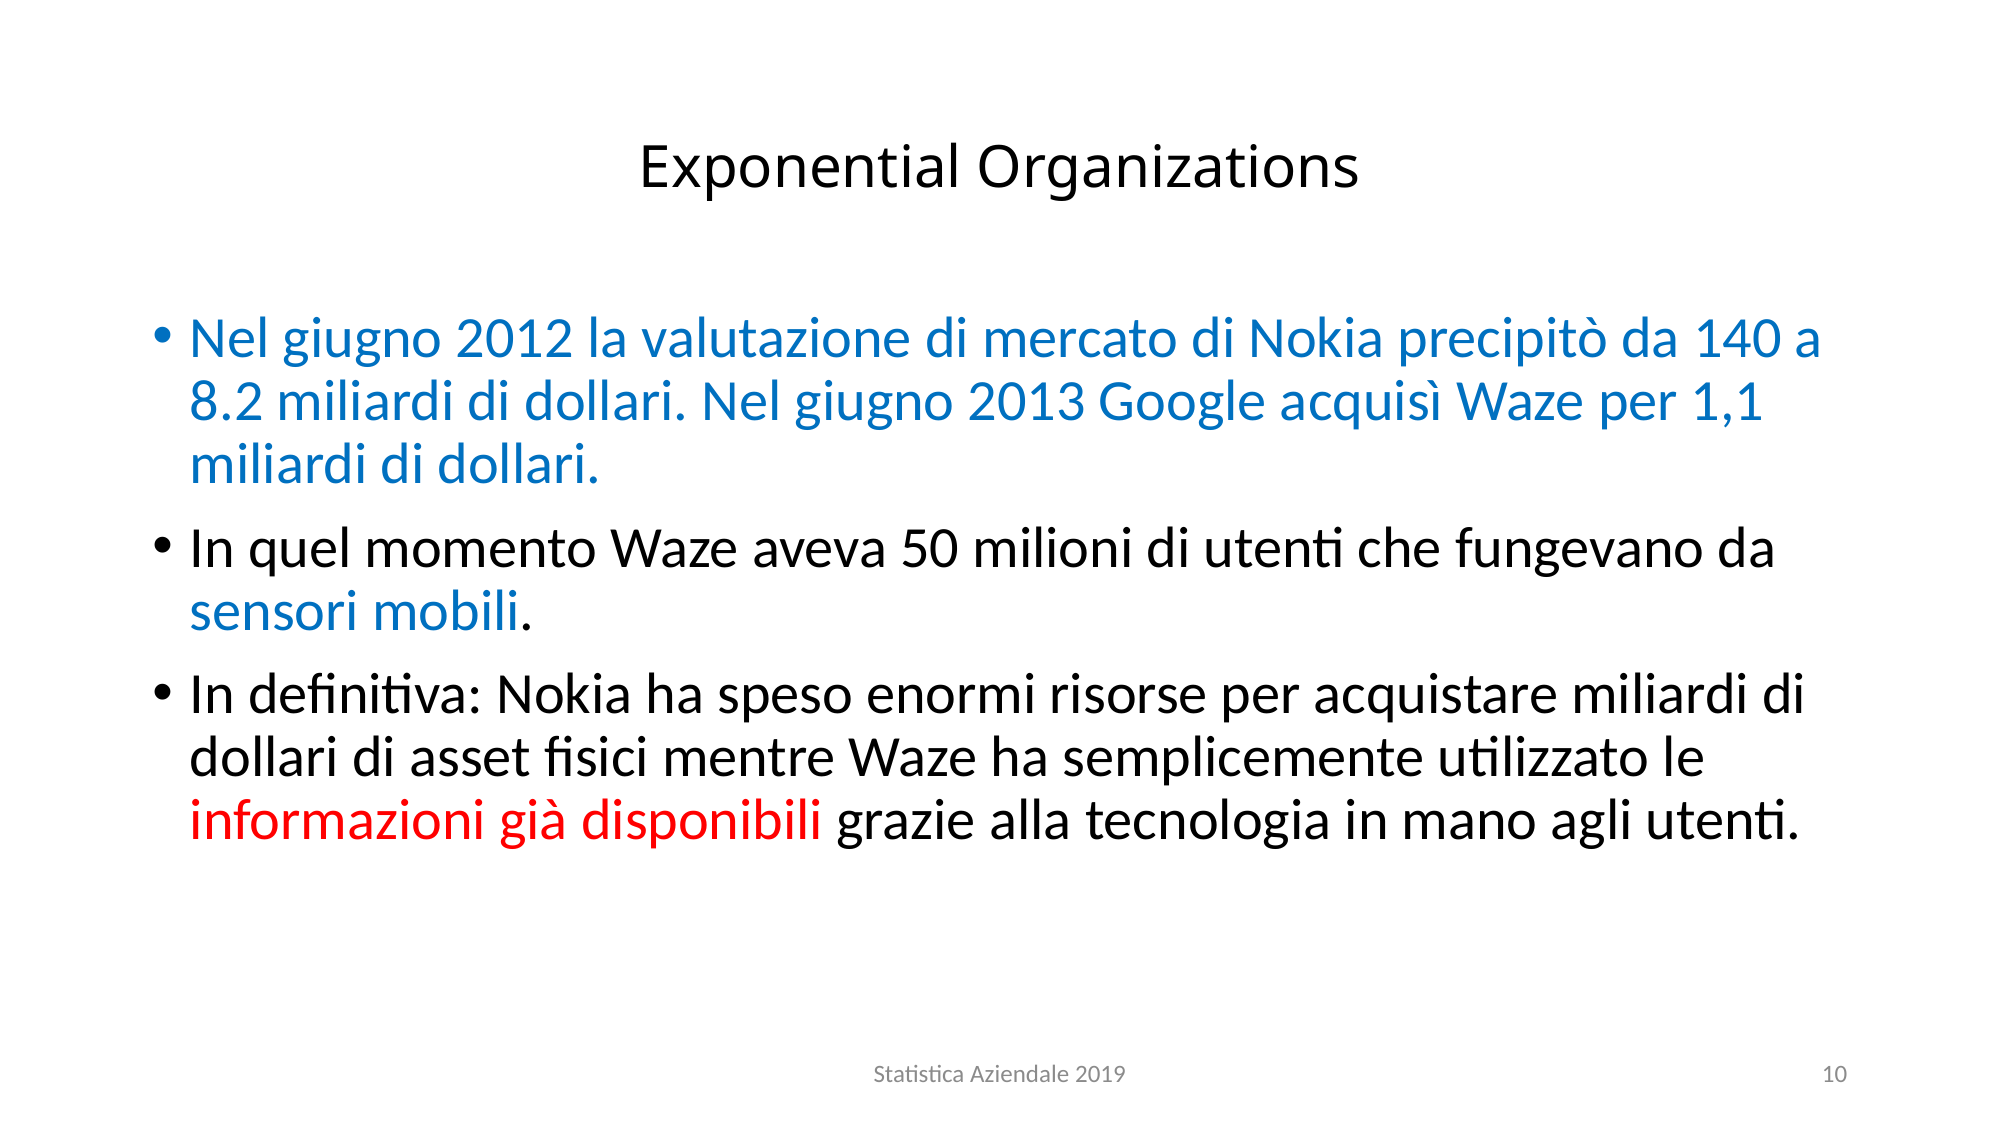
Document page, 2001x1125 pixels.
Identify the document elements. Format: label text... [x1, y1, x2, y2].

list Nel giugno 2012 la valutazione di mercato di Nokia precipitò da 140 a 8.2 miliardi di dollari. Nel giugno 2013 Google acquisì Waze per 1,1 miliardi di dollari. In quel momento Waze aveva 50 milioni di utenti che fungevano da sensori mobili. In definitiva: Nokia ha speso enormi risorse per acquistare miliardi di dollari di asset fisici mentre Waze ha semplicemente utilizzato le informazioni già disponibili grazie alla tecnologia in mano agli utenti. [137, 299, 1863, 1014]
footer Statistica Aziendale 2019 [662, 1042, 1338, 1103]
title Exponential Organizations [137, 59, 1863, 278]
slide_number 10 [1412, 1042, 1863, 1103]
